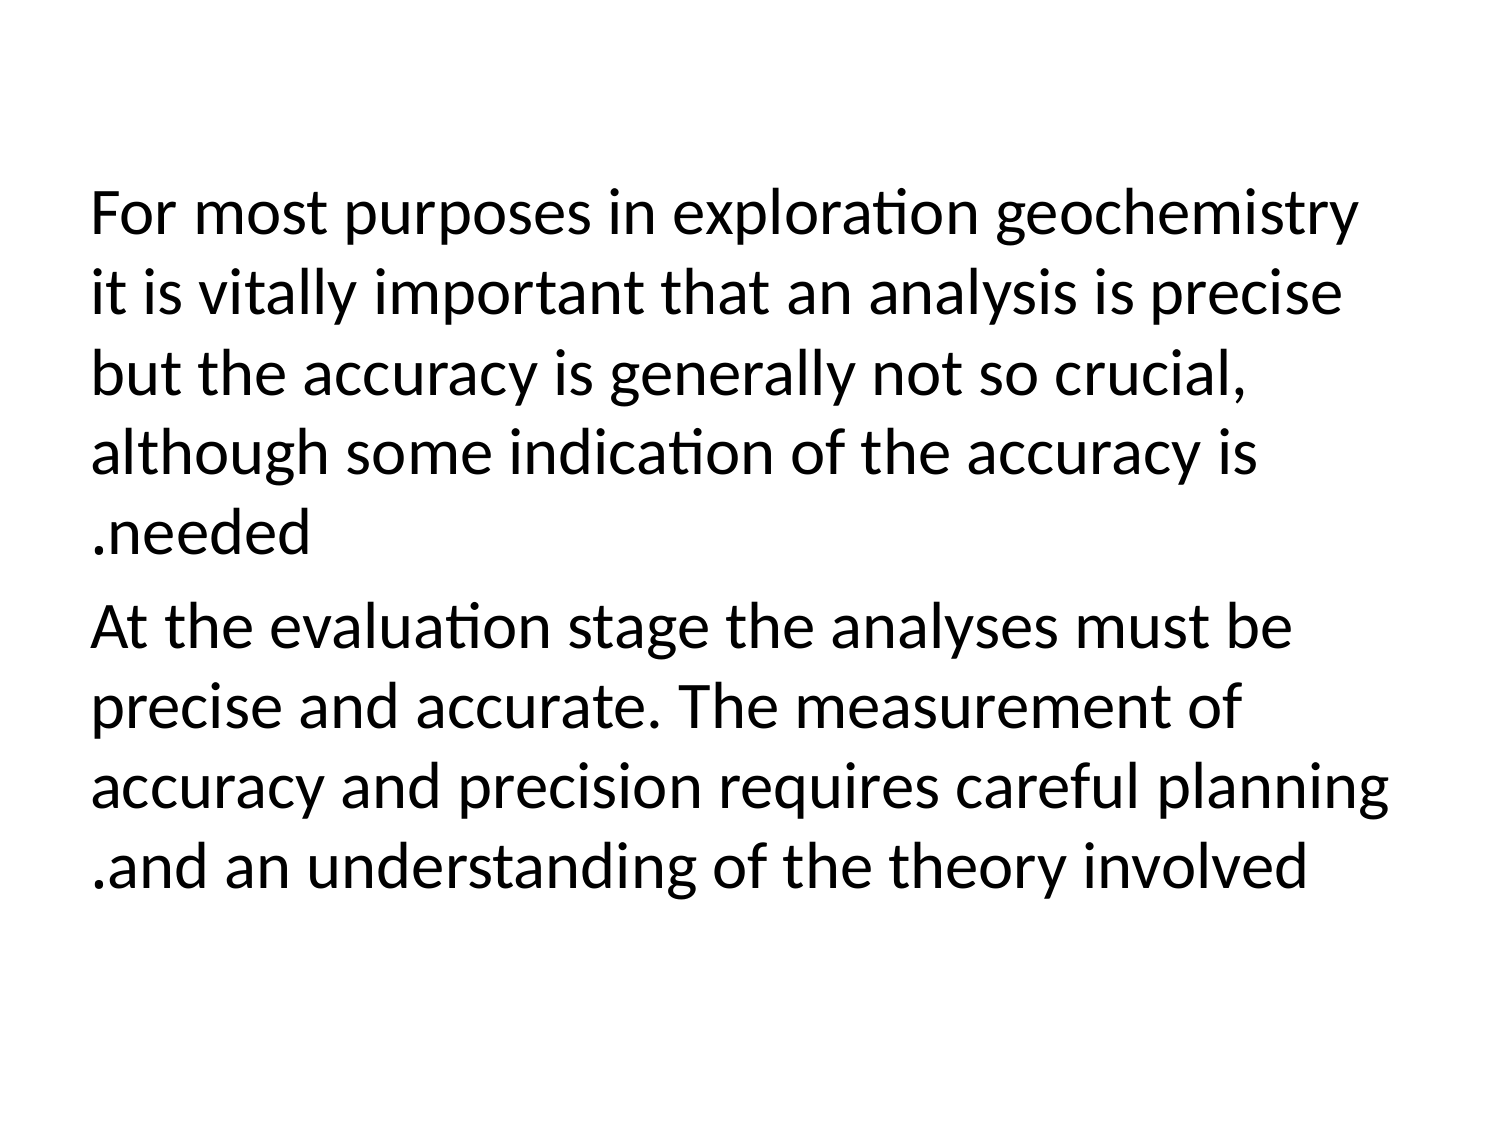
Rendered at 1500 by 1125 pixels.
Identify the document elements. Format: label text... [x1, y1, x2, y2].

list For most purposes in exploration geochemistry it is vitally important that an analysis is precise but the accuracy is generally not so crucial, although some indication of the accuracy is needed. At the evaluation stage the analyses must be precise and accurate. The measurement of accuracy and precision requires careful planning and an understanding of the theory involved. [75, 160, 1425, 1005]
